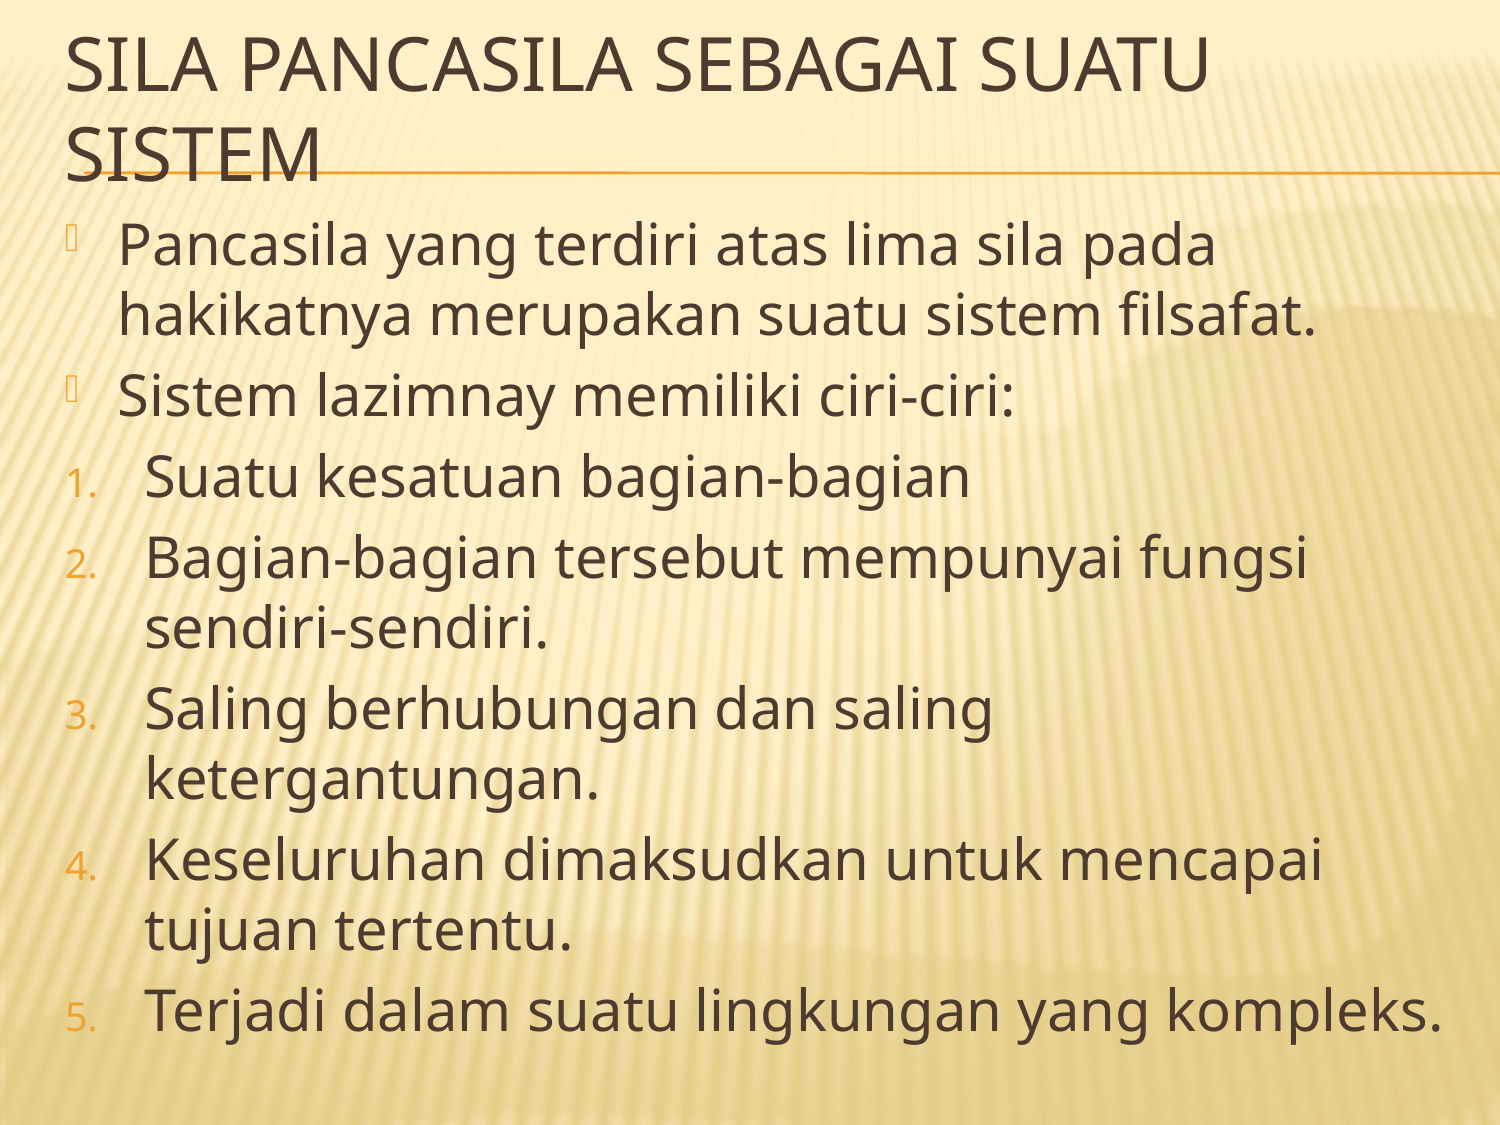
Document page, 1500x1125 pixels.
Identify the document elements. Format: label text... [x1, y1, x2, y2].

list Pancasila yang terdiri atas lima sila pada hakikatnya merupakan suatu sistem filsafat. Sistem lazimnay memiliki ciri-ciri: Suatu kesatuan bagian-bagian Bagian-bagian tersebut mempunyai fungsi sendiri-sendiri. Saling berhubungan dan saling ketergantungan. Keseluruhan dimaksudkan untuk mencapai tujuan tertentu. Terjadi dalam suatu lingkungan yang kompleks. [50, 200, 1475, 1075]
title Sila pancasila sebagai suatu sistem [50, 37, 1475, 175]
